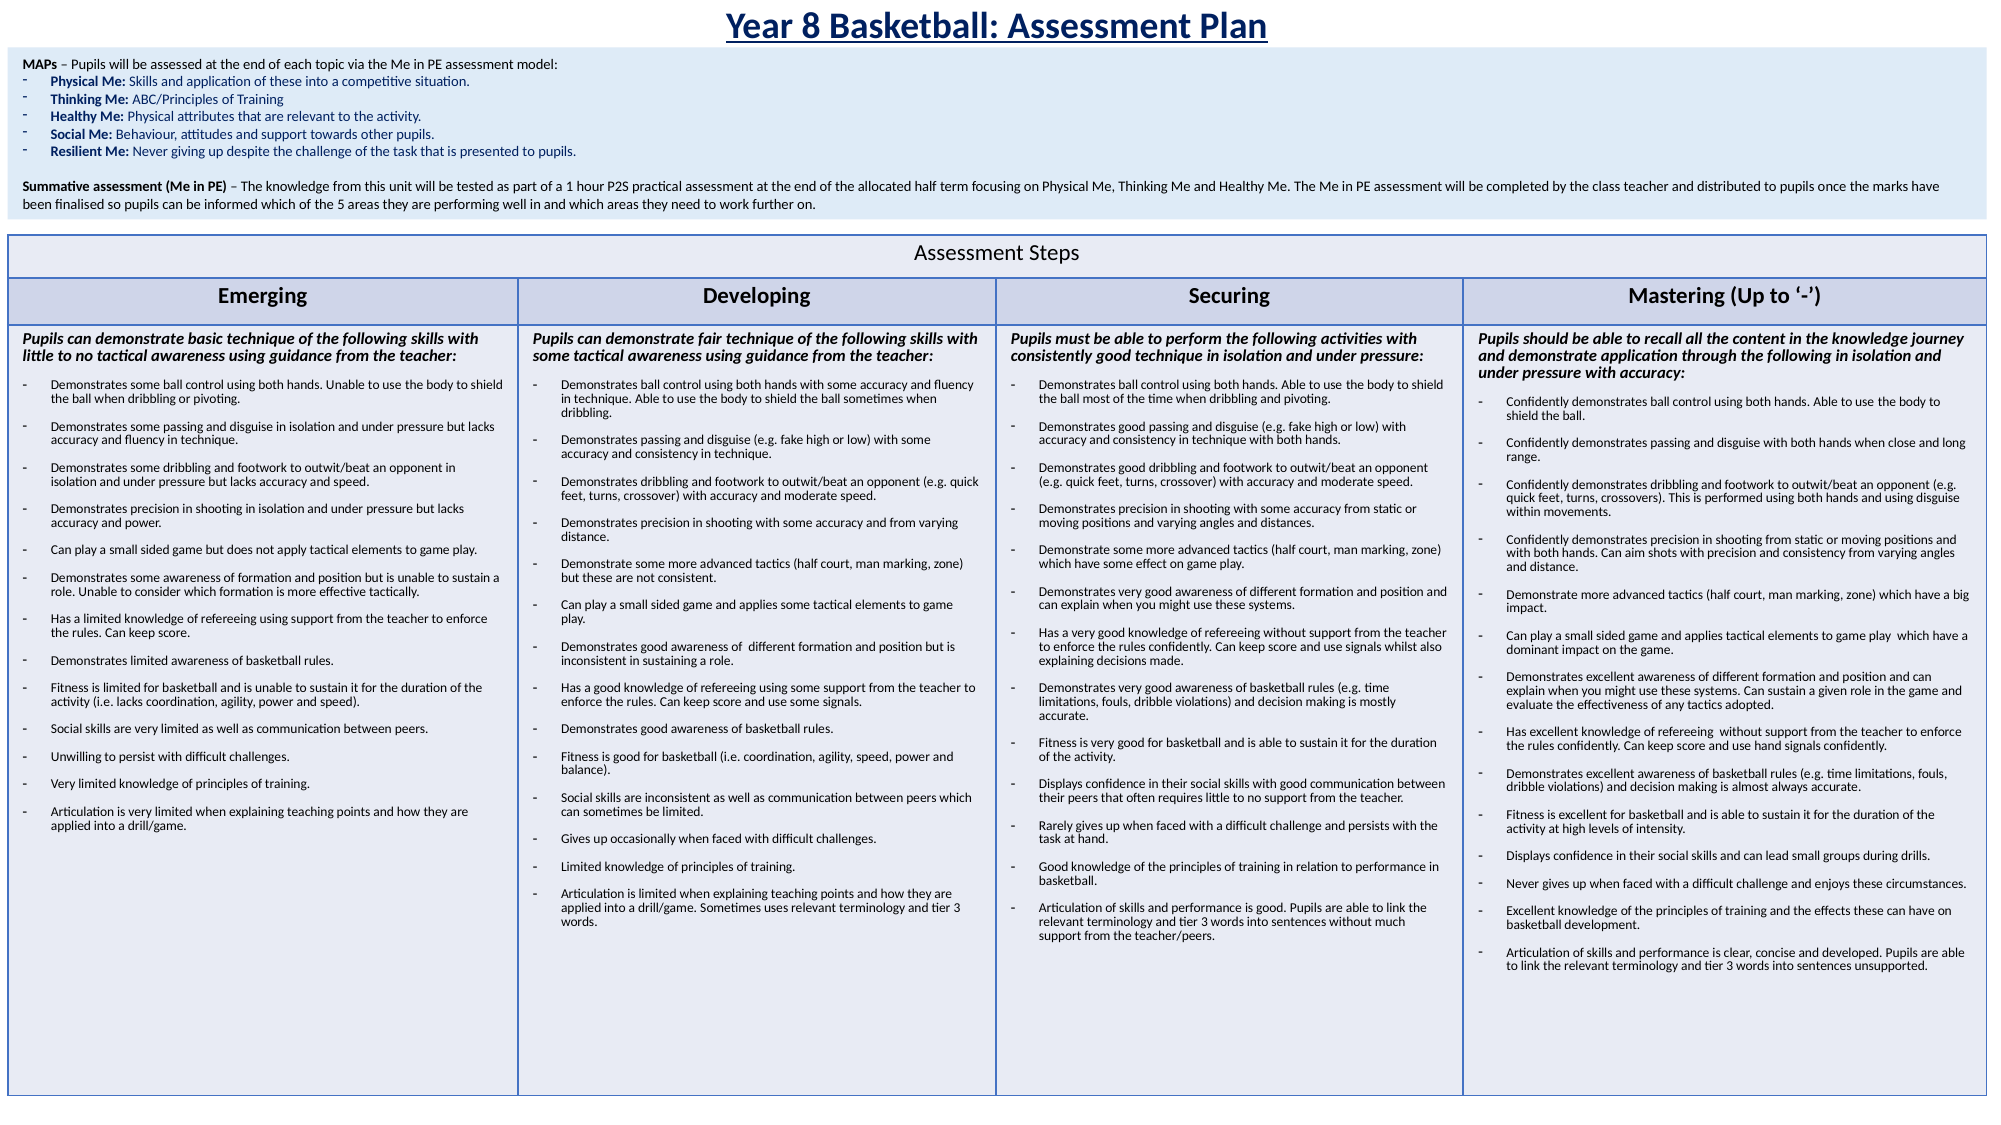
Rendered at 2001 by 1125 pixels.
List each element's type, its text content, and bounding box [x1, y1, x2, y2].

table_cell Developing [519, 279, 995, 324]
table_header Assessment Steps [9, 236, 1986, 277]
table_cell Pupils can demonstrate basic technique of the following skills with little to no tactical awareness using guidance from the teacher: Demonstrates some ball control using both hands. Unable to use the body to shield the ball when dribbling or pivoting. Demonstrates some passing and disguise in isolation and under pressure but lacks accuracy and fluency in technique. Demonstrates some dribbling and footwork to outwit/beat an opponent in isolation and under pressure but lacks accuracy and speed. Demonstrates precision in shooting in isolation and under pressure but lacks accuracy and power. Can play a small sided game but does not apply tactical elements to game play. Demonstrates some awareness of formation and position but is unable to sustain a role. Unable to consider which formation is more effective tactically. Has a limited knowledge of refereeing using support from the teacher to enforce the rules. Can keep score. Demonstrates limited awareness of basketball rules. Fitness is limited for basketball and is unable to sustain it for the duration of the activity (i.e. lacks coordination, agility, power and speed). Social skills are very limited as well as communication between peers. Unwilling to persist with difficult challenges. Very limited knowledge of principles of training. Articulation is very limited when explaining teaching points and how they are applied into a drill/game. [9, 326, 517, 1095]
table_cell Pupils should be able to recall all the content in the knowledge journey and demonstrate application through the following in isolation and under pressure with accuracy: Confidently demonstrates ball control using both hands. Able to use the body to shield the ball. Confidently demonstrates passing and disguise with both hands when close and long range. Confidently demonstrates dribbling and footwork to outwit/beat an opponent (e.g. quick feet, turns, crossovers). This is performed using both hands and using disguise within movements. Confidently demonstrates precision in shooting from static or moving positions and with both hands. Can aim shots with precision and consistency from varying angles and distance. Demonstrate more advanced tactics (half court, man marking, zone) which have a big impact. Can play a small sided game and applies tactical elements to game play which have a dominant impact on the game. Demonstrates excellent awareness of different formation and position and can explain when you might use these systems. Can sustain a given role in the game and evaluate the effectiveness of any tactics adopted. Has excellent knowledge of refereeing without support from the teacher to enforce the rules confidently. Can keep score and use hand signals confidently. Demonstrates excellent awareness of basketball rules (e.g. time limitations, fouls, dribble violations) and decision making is almost always accurate. Fitness is excellent for basketball and is able to sustain it for the duration of the activity at high levels of intensity. Displays confidence in their social skills and can lead small groups during drills. Never gives up when faced with a difficult challenge and enjoys these circumstances. Excellent knowledge of the principles of training and the effects these can have on basketball development. Articulation of skills and performance is clear, concise and developed. Pupils are able to link the relevant terminology and tier 3 words into sentences unsupported. [1464, 326, 1986, 1095]
text_box Year 8 Basketball: Assessment Plan [704, 0, 1291, 47]
table_cell Securing [997, 279, 1462, 324]
text_box MAPs – Pupils will be assessed at the end of each topic via the Me in PE assessment model: Physical Me: Skills and application of these into a competitive situation. Thinking Me: ABC/Principles of Training Healthy Me: Physical attributes that are relevant to the activity. Social Me: Behaviour, attitudes and support towards other pupils. Resilient Me: Never giving up despite the challenge of the task that is presented to pupils. Summative assessment (Me in PE) – The knowledge from this unit will be tested as part of a 1 hour P2S practical assessment at the end of the allocated half term focusing on Physical Me, Thinking Me and Healthy Me. The Me in PE assessment will be completed by the class teacher and distributed to pupils once the marks have been finalised so pupils can be informed which of the 5 areas they are performing well in and which areas they need to work further on. [7, 47, 1987, 220]
table_cell Pupils can demonstrate fair technique of the following skills with some tactical awareness using guidance from the teacher: Demonstrates ball control using both hands with some accuracy and fluency in technique. Able to use the body to shield the ball sometimes when dribbling. Demonstrates passing and disguise (e.g. fake high or low) with some accuracy and consistency in technique. Demonstrates dribbling and footwork to outwit/beat an opponent (e.g. quick feet, turns, crossover) with accuracy and moderate speed. Demonstrates precision in shooting with some accuracy and from varying distance. Demonstrate some more advanced tactics (half court, man marking, zone) but these are not consistent. Can play a small sided game and applies some tactical elements to game play. Demonstrates good awareness of different formation and position but is inconsistent in sustaining a role. Has a good knowledge of refereeing using some support from the teacher to enforce the rules. Can keep score and use some signals. Demonstrates good awareness of basketball rules. Fitness is good for basketball (i.e. coordination, agility, speed, power and balance). Social skills are inconsistent as well as communication between peers which can sometimes be limited. Gives up occasionally when faced with difficult challenges. Limited knowledge of principles of training. Articulation is limited when explaining teaching points and how they are applied into a drill/game. Sometimes uses relevant terminology and tier 3 words. [519, 326, 995, 1095]
table_cell Mastering (Up to ‘-’) [1464, 279, 1986, 324]
table_cell Pupils must be able to perform the following activities with consistently good technique in isolation and under pressure: Demonstrates ball control using both hands. Able to use the body to shield the ball most of the time when dribbling and pivoting. Demonstrates good passing and disguise (e.g. fake high or low) with accuracy and consistency in technique with both hands. Demonstrates good dribbling and footwork to outwit/beat an opponent (e.g. quick feet, turns, crossover) with accuracy and moderate speed. Demonstrates precision in shooting with some accuracy from static or moving positions and varying angles and distances. Demonstrate some more advanced tactics (half court, man marking, zone) which have some effect on game play. Demonstrates very good awareness of different formation and position and can explain when you might use these systems. Has a very good knowledge of refereeing without support from the teacher to enforce the rules confidently. Can keep score and use signals whilst also explaining decisions made. Demonstrates very good awareness of basketball rules (e.g. time limitations, fouls, dribble violations) and decision making is mostly accurate. Fitness is very good for basketball and is able to sustain it for the duration of the activity. Displays confidence in their social skills with good communication between their peers that often requires little to no support from the teacher. Rarely gives up when faced with a difficult challenge and persists with the task at hand. Good knowledge of the principles of training in relation to performance in basketball. Articulation of skills and performance is good. Pupils are able to link the relevant terminology and tier 3 words into sentences without much support from the teacher/peers. [997, 326, 1462, 1095]
table_cell Emerging [9, 279, 517, 324]
